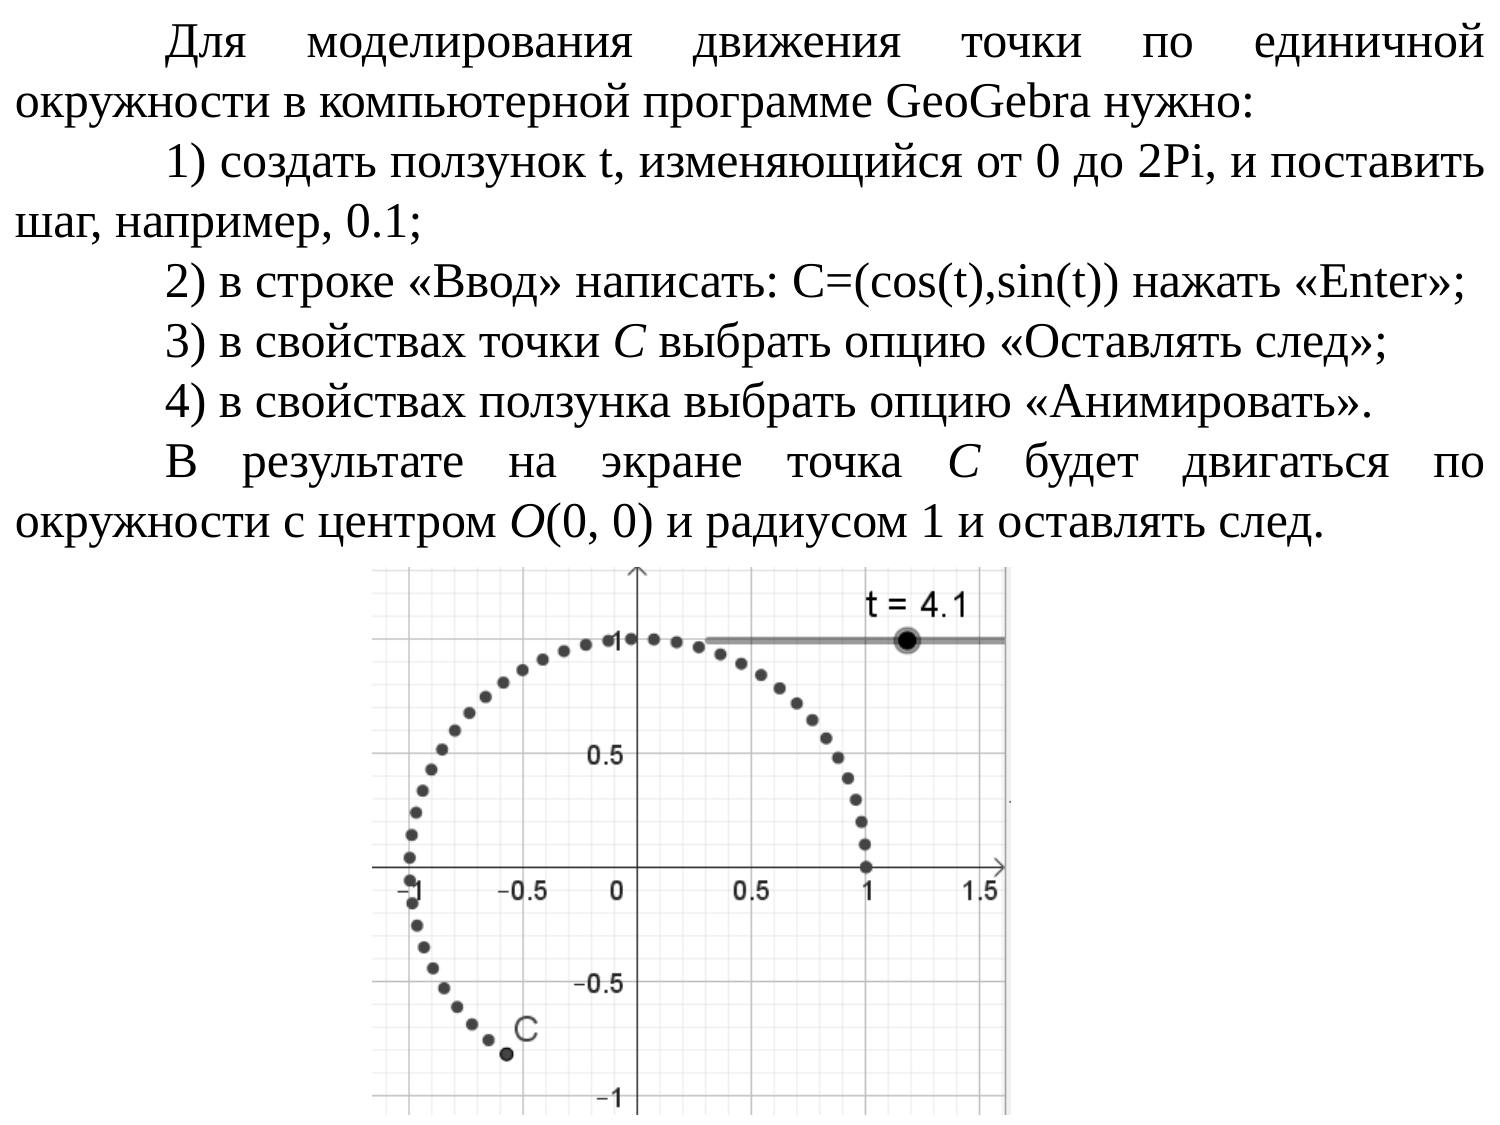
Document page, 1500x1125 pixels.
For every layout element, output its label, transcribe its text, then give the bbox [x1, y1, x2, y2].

text_box Для моделирования движения точки по единичной окружности в компьютерной программе GeoGebra нужно: 1) создать ползунок t, изменяющийся от 0 до 2Pi, и поставить шаг, например, 0.1; 2) в строке «Ввод» написать: C=(cos(t),sin(t)) нажать «Enter»; 3) в свойствах точки С выбрать опцию «Оставлять след»; 4) в свойствах ползунка выбрать опцию «Анимировать». В результате на экране точка C будет двигаться по окружности с центром O(0, 0) и радиусом 1 и оставлять след. [0, 0, 1500, 555]
picture [372, 567, 1011, 1115]
